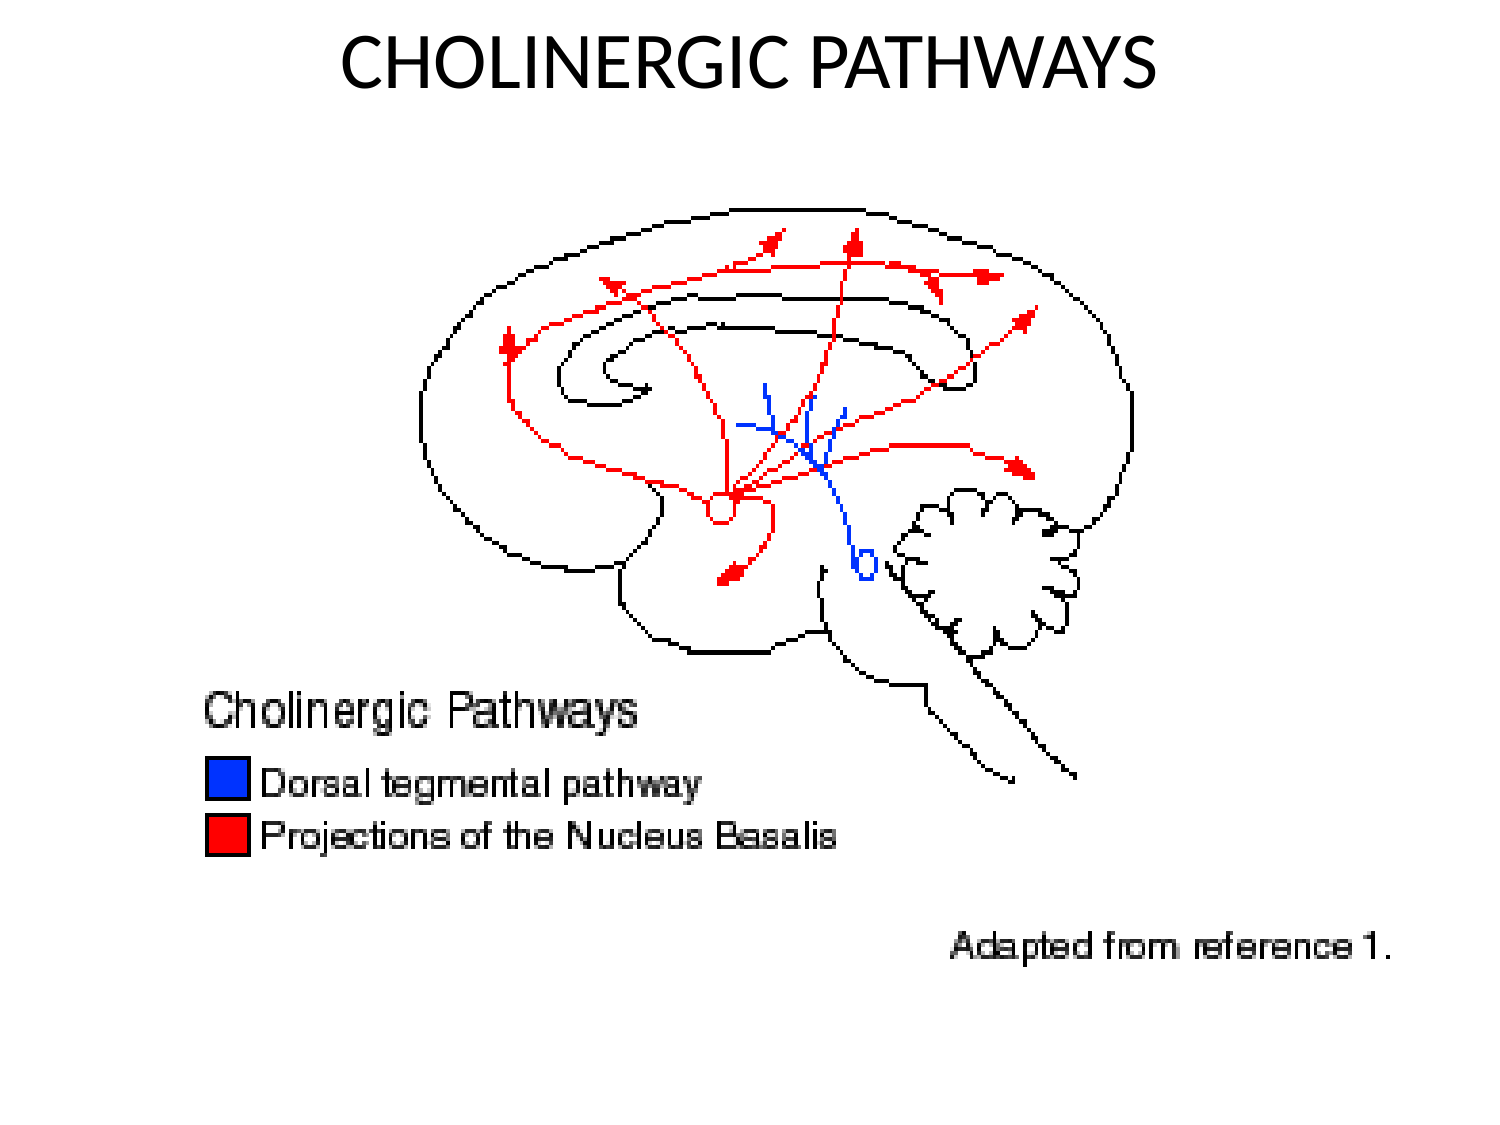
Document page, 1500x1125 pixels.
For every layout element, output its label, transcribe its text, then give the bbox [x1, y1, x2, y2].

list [87, 99, 1426, 1001]
title CHOLINERGIC PATHWAYS [75, 0, 1425, 113]
